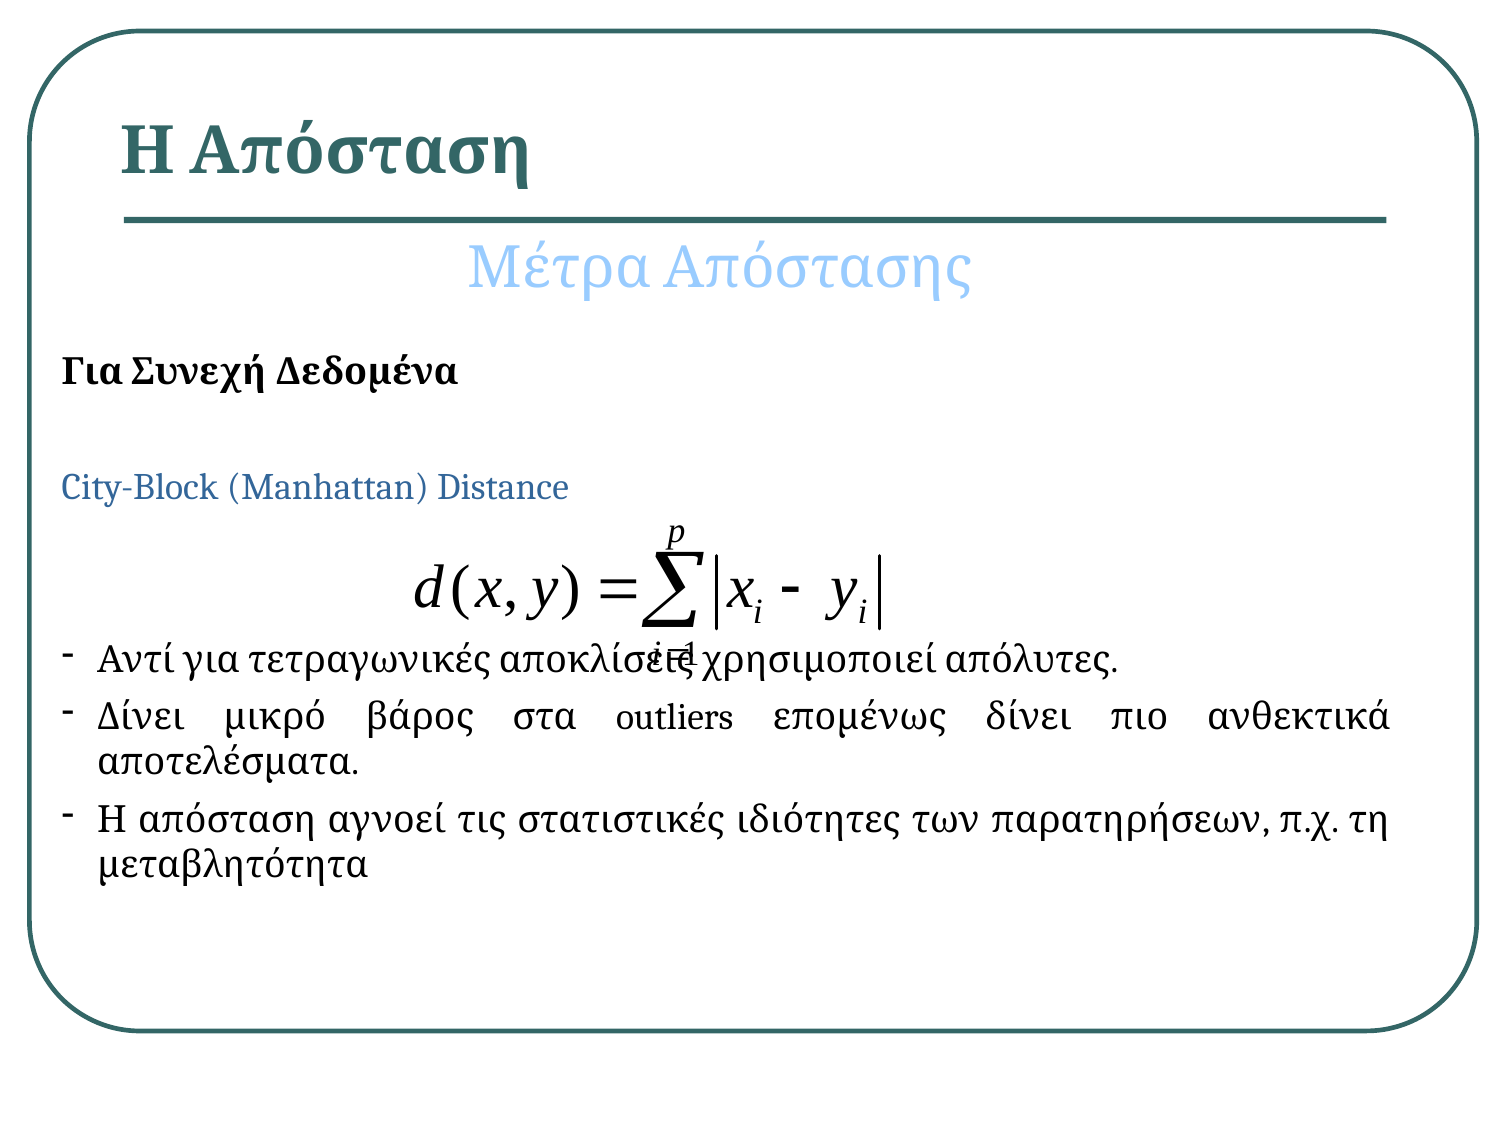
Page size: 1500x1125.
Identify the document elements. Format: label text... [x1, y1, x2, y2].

title Η Απόσταση [105, 70, 1233, 195]
text_box Μέτρα Απόστασης [436, 221, 1099, 307]
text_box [406, 504, 892, 676]
text_box Για Συνεχή Δεδομένα City-Block (Manhattan) Distance Αντί για τετραγωνικές αποκλίσεις χρησιμοποιεί απόλυτες. Δίνει μικρό βάρος στα outliers επομένως δίνει πιο ανθεκτικά αποτελέσματα. Η απόσταση αγνοεί τις στατιστικές ιδιότητες των παρατηρήσεων, π.χ. τη μεταβλητότητα [46, 339, 1406, 950]
